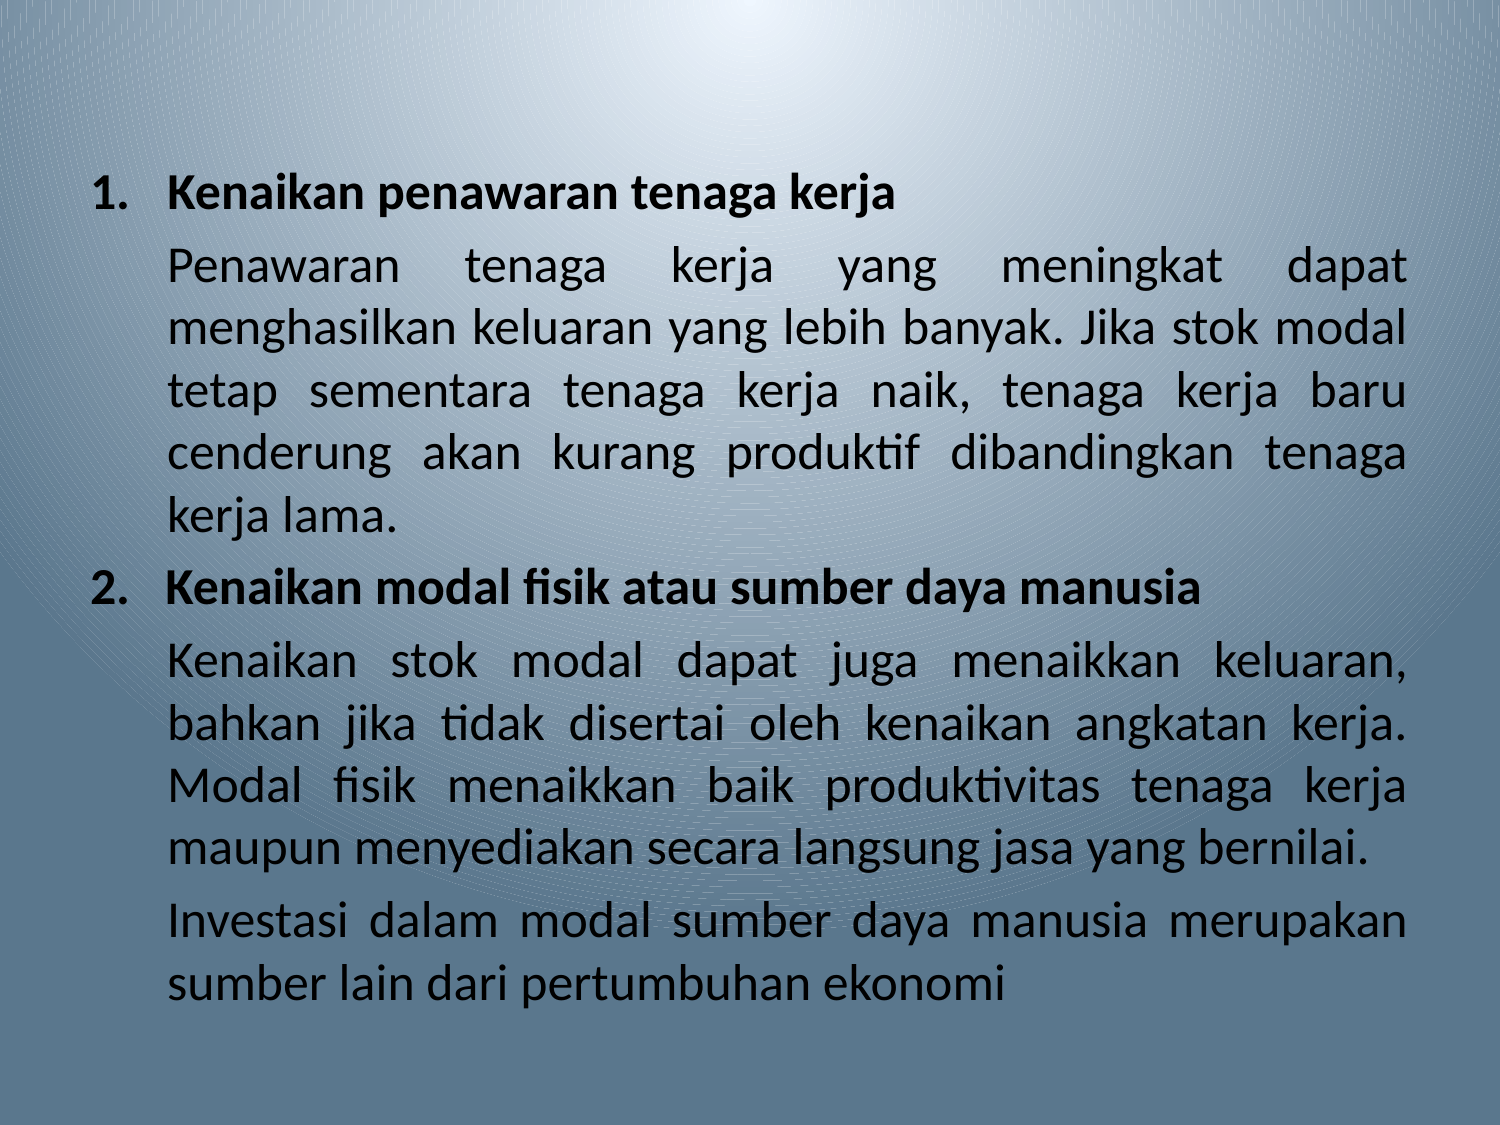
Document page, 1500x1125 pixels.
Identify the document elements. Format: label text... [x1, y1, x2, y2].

list Kenaikan penawaran tenaga kerja Penawaran tenaga kerja yang meningkat dapat menghasilkan keluaran yang lebih banyak. Jika stok modal tetap sementara tenaga kerja naik, tenaga kerja baru cenderung akan kurang produktif dibandingkan tenaga kerja lama. 2. Kenaikan modal fisik atau sumber daya manusia Kenaikan stok modal dapat juga menaikkan keluaran, bahkan jika tidak disertai oleh kenaikan angkatan kerja. Modal fisik menaikkan baik produktivitas tenaga kerja maupun menyediakan secara langsung jasa yang bernilai. Investasi dalam modal sumber daya manusia merupakan sumber lain dari pertumbuhan ekonomi [75, 149, 1425, 1030]
